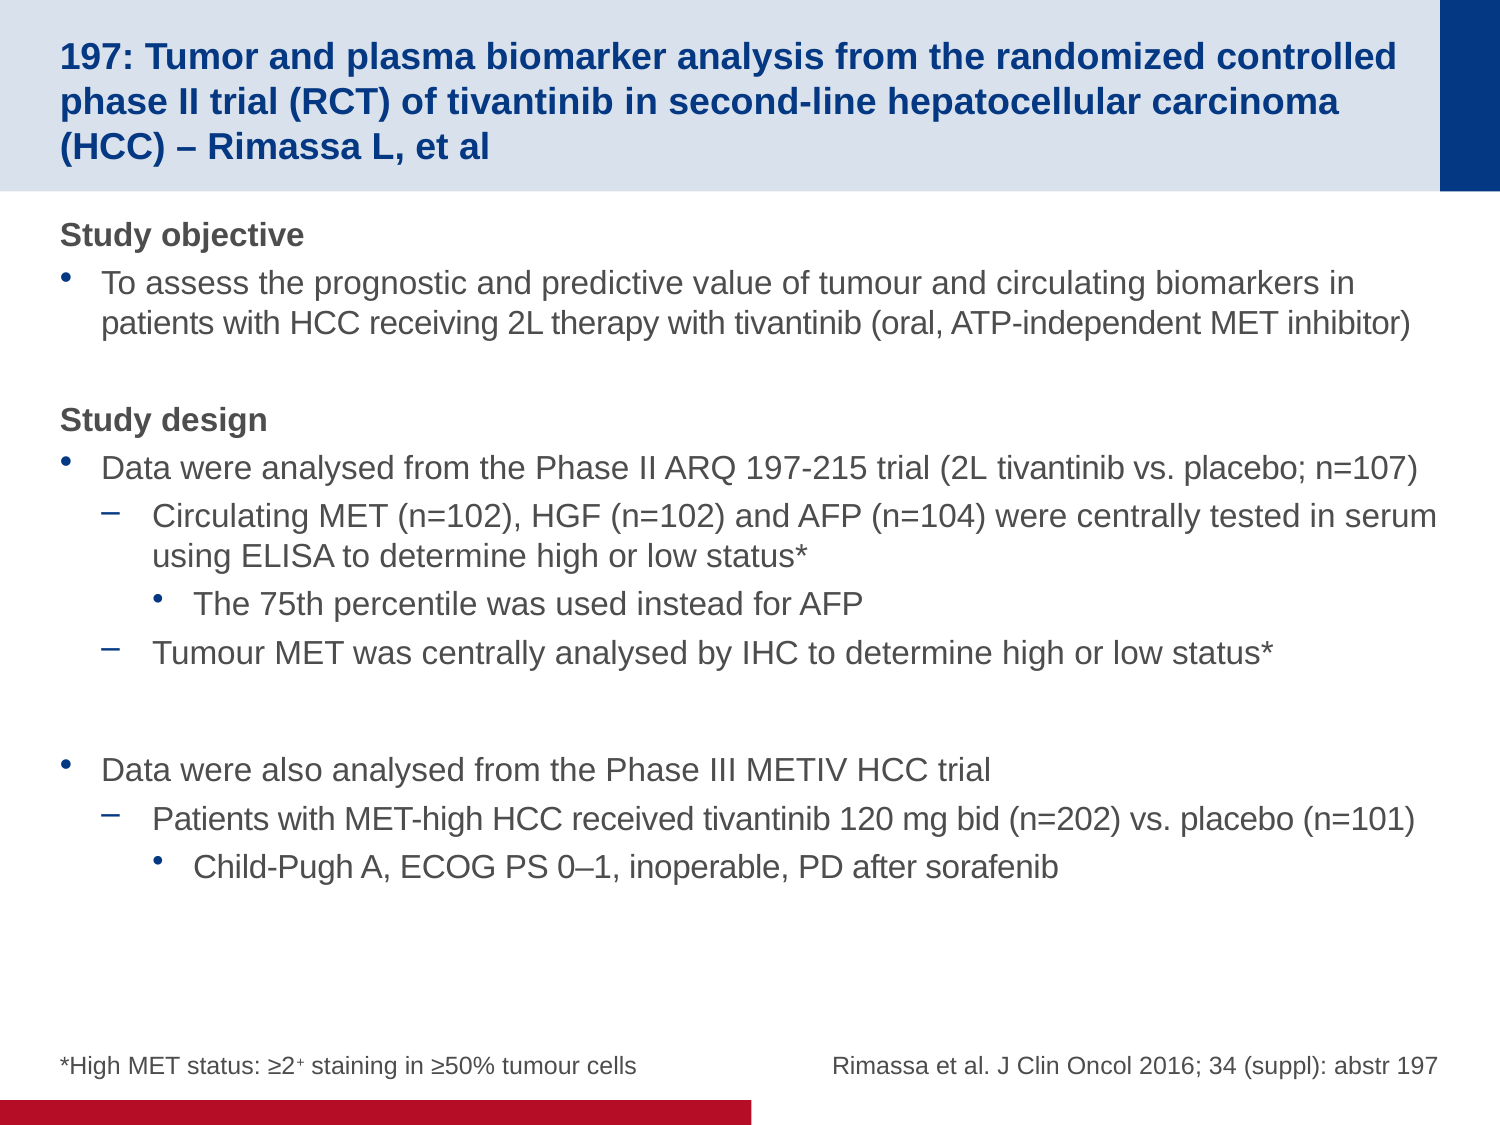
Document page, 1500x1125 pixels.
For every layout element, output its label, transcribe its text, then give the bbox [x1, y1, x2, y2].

title 197: Tumor and plasma biomarker analysis from the randomized controlled phase II trial (RCT) of tivantinib in second-line hepatocellular carcinoma (HCC) – Rimassa L, et al [59, 29, 1412, 162]
list *High MET status: ≥2+ staining in ≥50% tumour cells [59, 999, 738, 1080]
list Rimassa et al. J Clin Oncol 2016; 34 (suppl): abstr 197 [762, 999, 1441, 1080]
list Study objective To assess the prognostic and predictive value of tumour and circulating biomarkers in patients with HCC receiving 2L therapy with tivantinib (oral, ATP-independent MET inhibitor) Study design Data were analysed from the Phase II ARQ 197-215 trial (2L tivantinib vs. placebo; n=107) Circulating MET (n=102), HGF (n=102) and AFP (n=104) were centrally tested in serum using ELISA to determine high or low status* The 75th percentile was used instead for AFP Tumour MET was centrally analysed by IHC to determine high or low status* Data were also analysed from the Phase III METIV HCC trial Patients with MET-high HCC received tivantinib 120 mg bid (n=202) vs. placebo (n=101) Child-Pugh A, ECOG PS 0–1, inoperable, PD after sorafenib [59, 205, 1441, 985]
